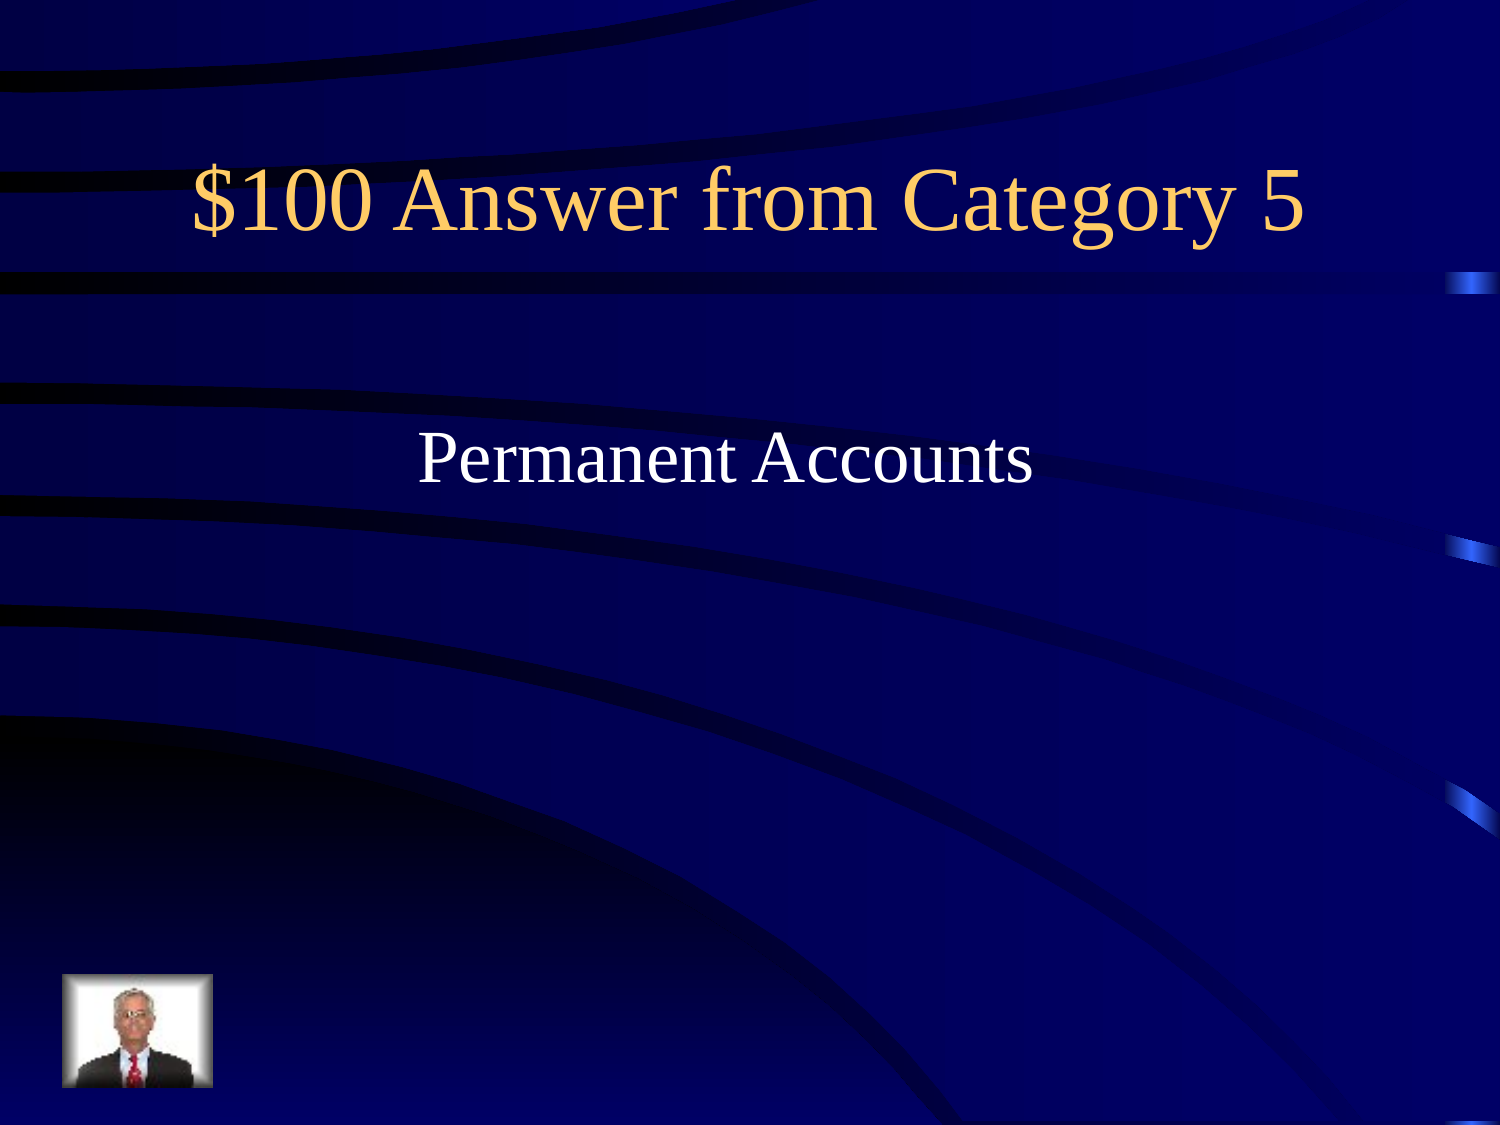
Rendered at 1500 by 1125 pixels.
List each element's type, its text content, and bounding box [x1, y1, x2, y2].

title $100 Answer from Category 5 [112, 99, 1388, 288]
picture [62, 974, 213, 1088]
text_box Permanent Accounts [402, 399, 1051, 505]
